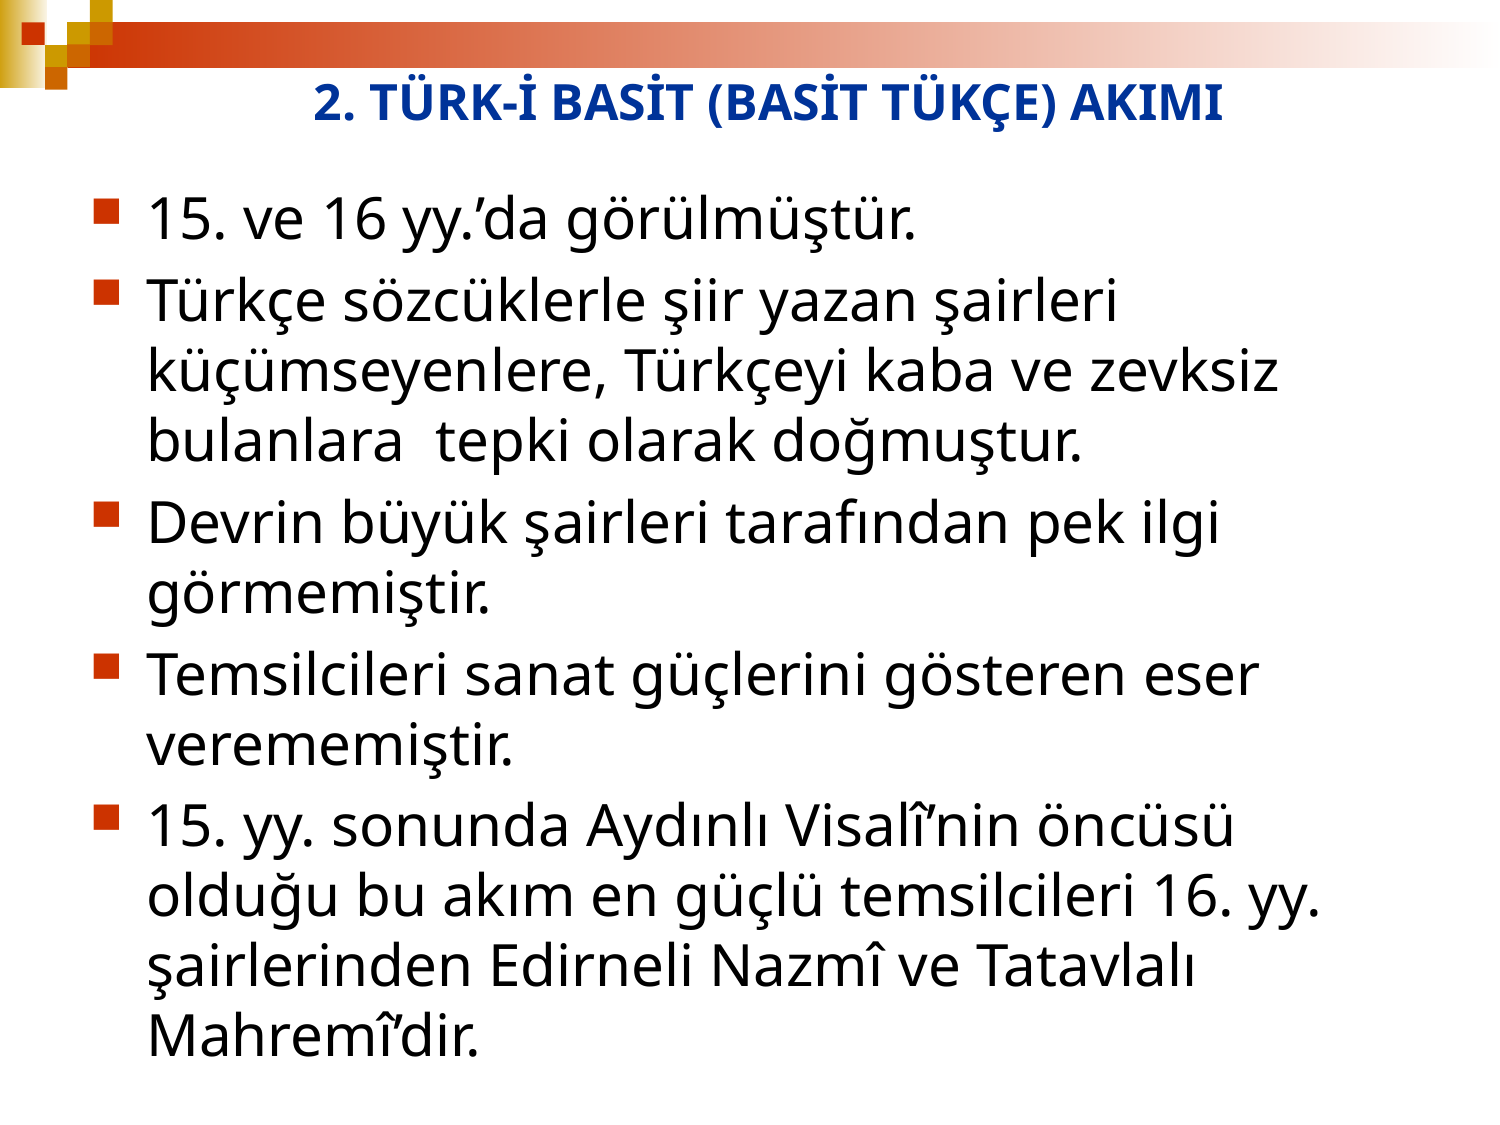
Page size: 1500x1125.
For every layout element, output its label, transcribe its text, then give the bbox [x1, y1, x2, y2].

list 15. ve 16 yy.’da görülmüştür. Türkçe sözcüklerle şiir yazan şairleri küçümseyenlere, Türkçeyi kaba ve zevksiz bulanlara tepki olarak doğmuştur. Devrin büyük şairleri tarafından pek ilgi görmemiştir. Temsilcileri sanat güçlerini gösteren eser verememiştir. 15. yy. sonunda Aydınlı Visalî’nin öncüsü olduğu bu akım en güçlü temsilcileri 16. yy. şairlerinden Edirneli Nazmî ve Tatavlalı Mahremî’dir. [75, 112, 1438, 1063]
title 2. TÜRK-İ BASİT (BASİT TÜKÇE) AKIMI [75, 62, 1438, 112]
